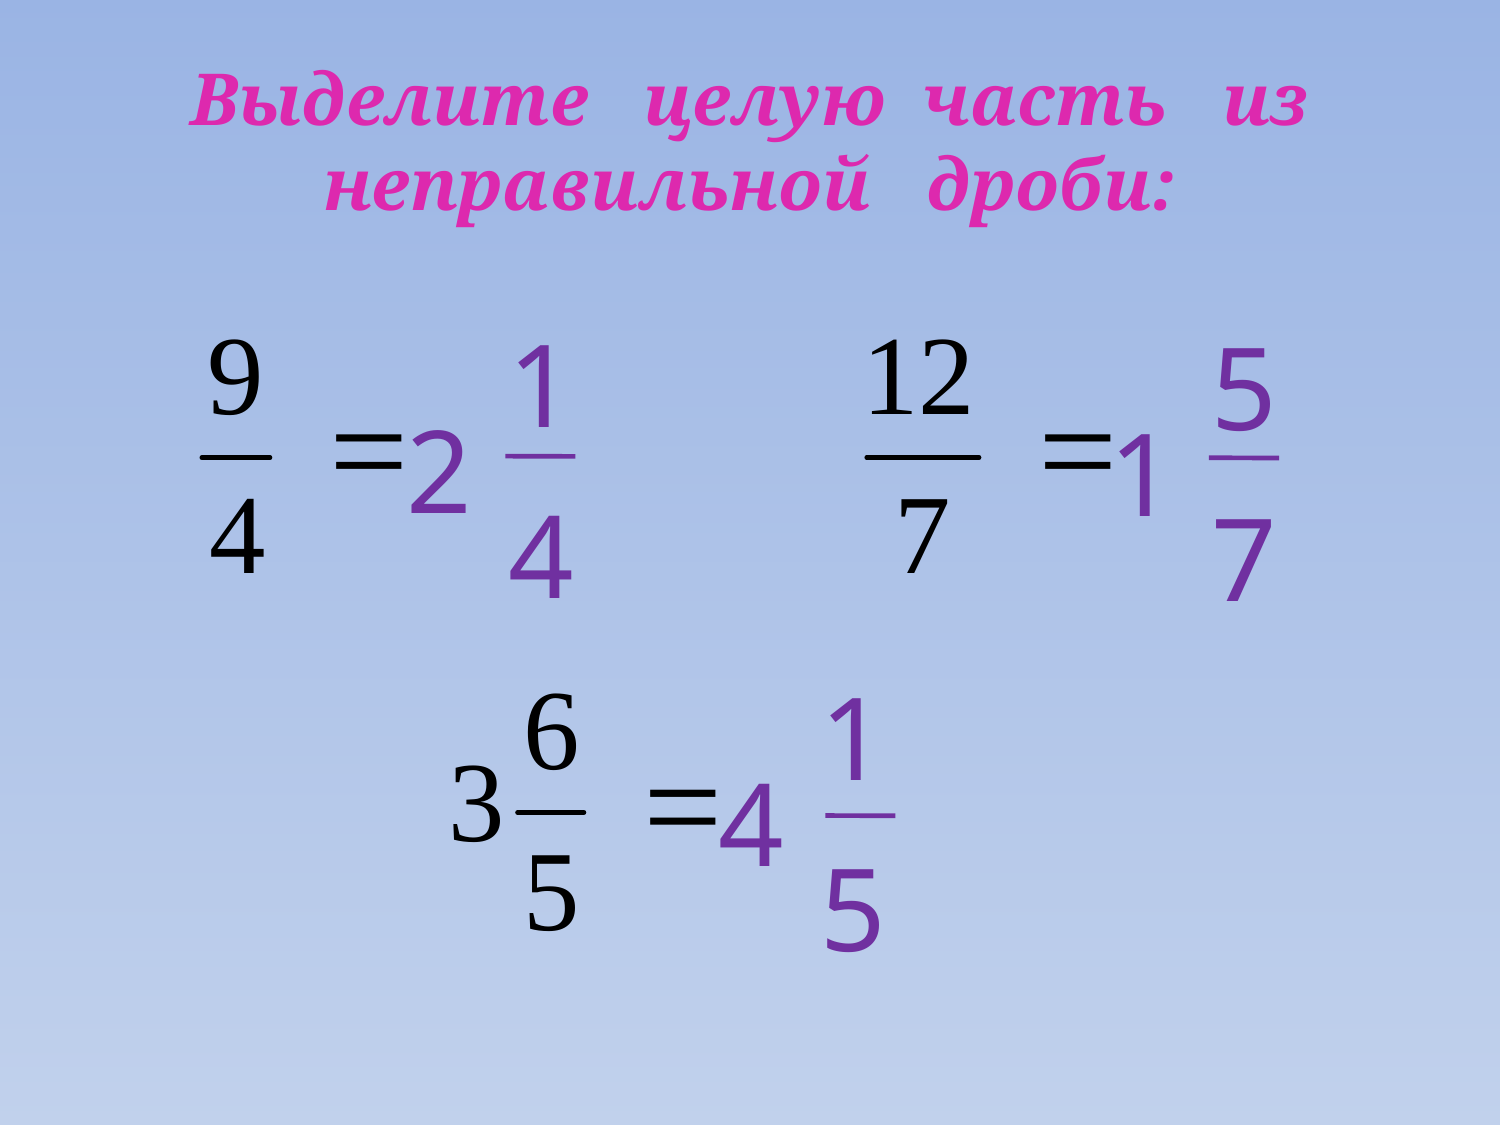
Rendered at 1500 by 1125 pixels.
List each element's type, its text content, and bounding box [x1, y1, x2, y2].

table_cell 4 [493, 469, 643, 640]
table_cell 5 [806, 822, 956, 993]
table_header 2 [391, 298, 493, 640]
title Выделите целую часть из неправильной дроби: [75, 45, 1425, 234]
table_header 4 [704, 651, 806, 993]
table_header 1 [1095, 300, 1197, 643]
table_cell 7 [1197, 471, 1347, 643]
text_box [434, 659, 718, 956]
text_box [182, 306, 409, 599]
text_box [847, 306, 1112, 599]
table_header 1 [493, 298, 643, 469]
table_header 1 [806, 651, 956, 822]
table_header 5 [1197, 300, 1347, 471]
